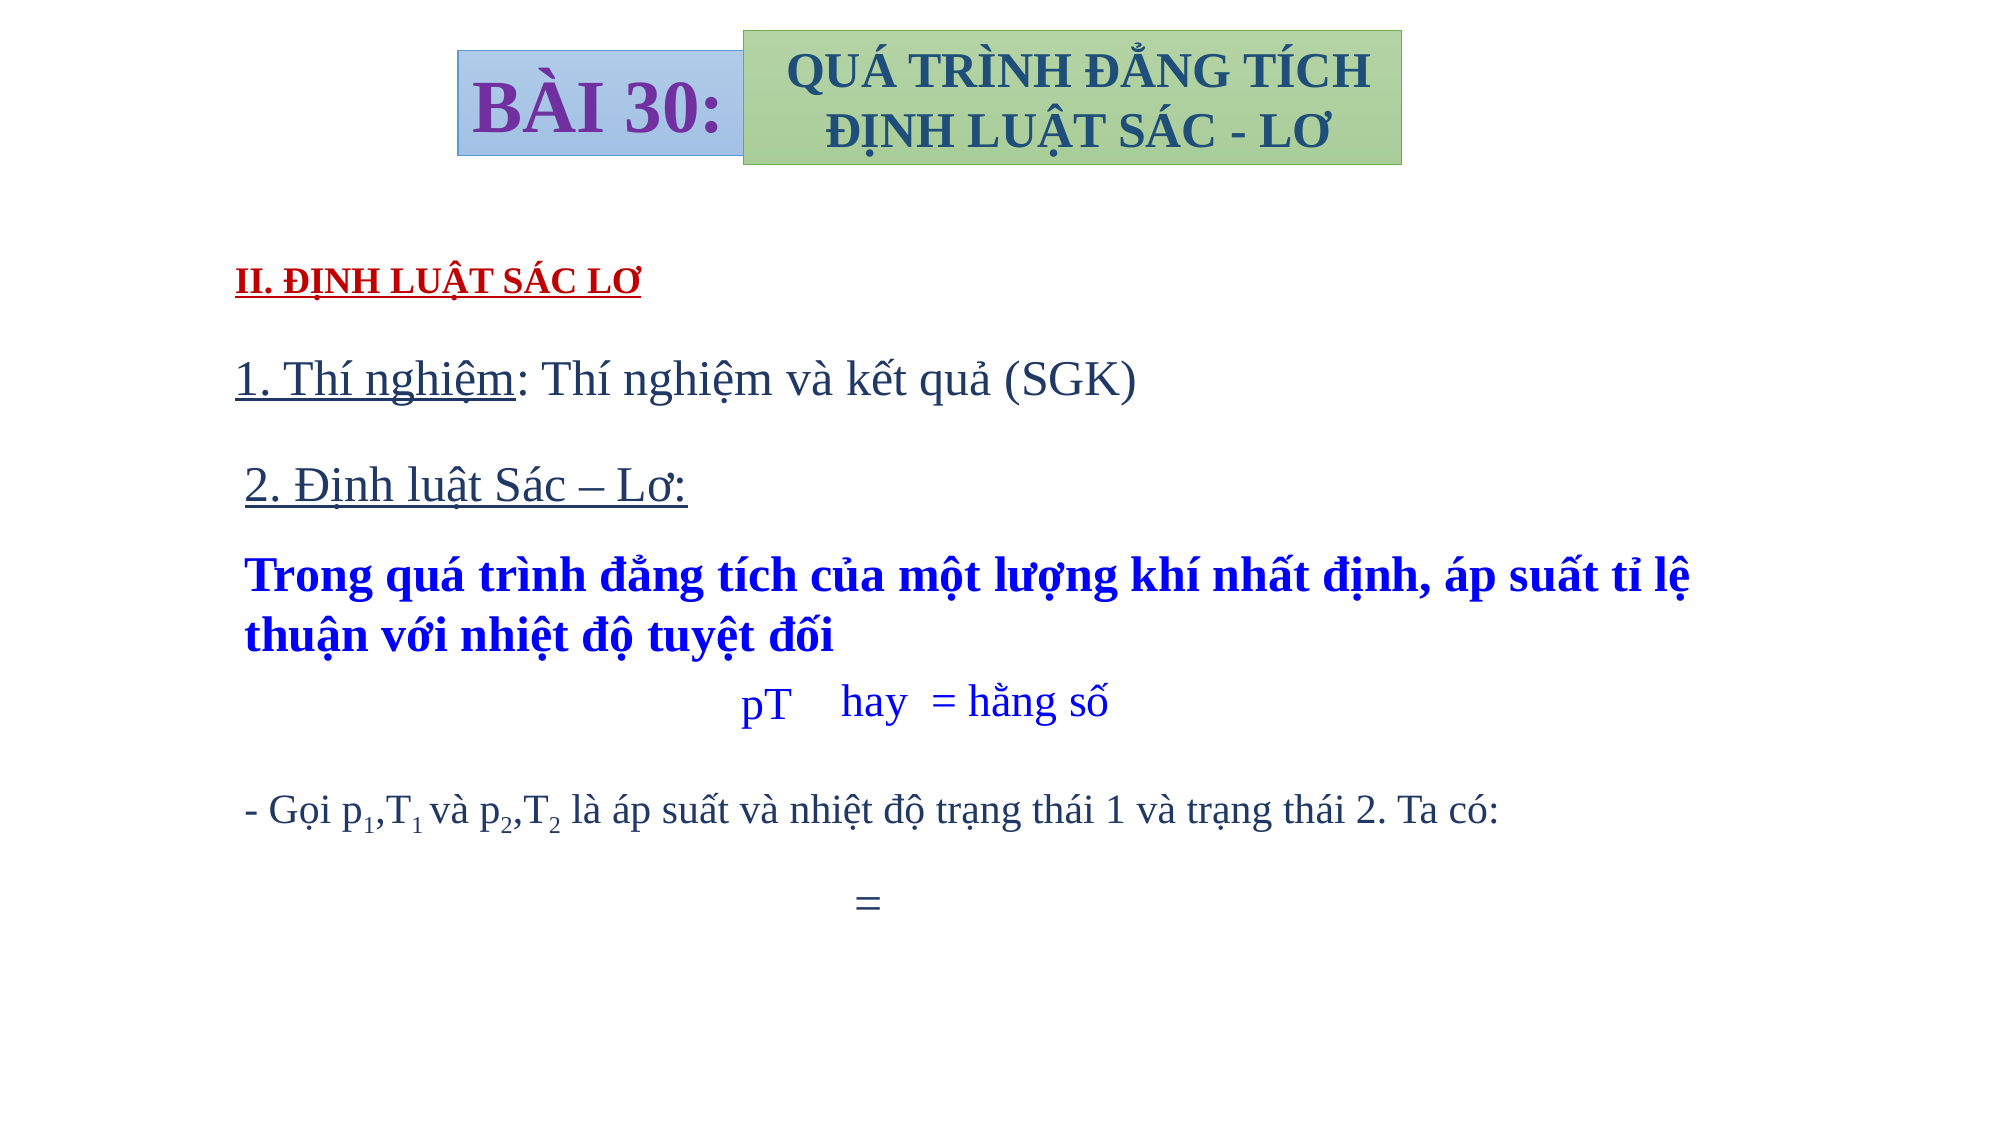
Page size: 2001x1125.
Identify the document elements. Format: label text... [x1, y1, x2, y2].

text_box II. ĐỊNH LUẬT SÁC LƠ [220, 248, 686, 309]
text_box 2. Định luật Sác – Lơ: [229, 444, 744, 520]
text_box Trong quá trình đẳng tích của một lượng khí nhất định, áp suất tỉ lệ thuận với nhiệt độ tuyệt đối [229, 534, 1772, 670]
text_box BÀI 30: [457, 50, 743, 156]
text_box 1. Thí nghiệm: Thí nghiệm và kết quả (SGK) [220, 337, 1160, 413]
text_box QUÁ TRÌNH ĐẲNG TÍCH ĐỊNH LUẬT SÁC - LƠ [743, 30, 1402, 165]
text_box - Gọi p1,T1 và p2,T2 là áp suất và nhiệt độ trạng thái 1 và trạng thái 2. Ta có: [229, 774, 1531, 846]
